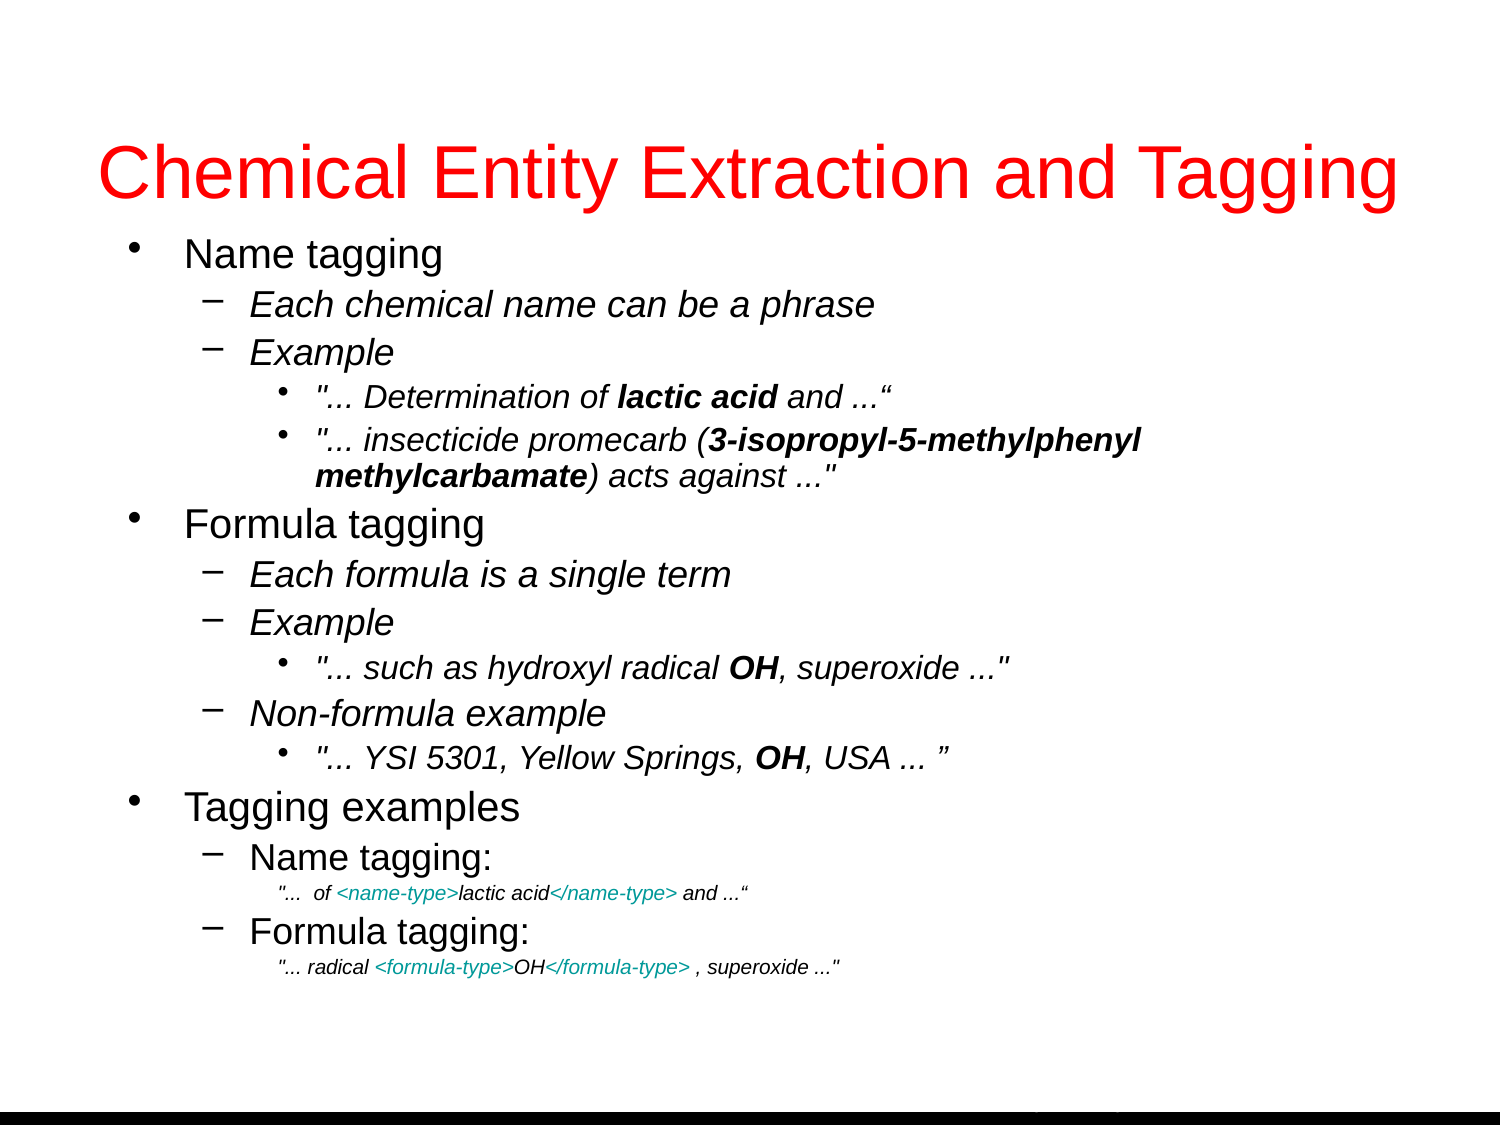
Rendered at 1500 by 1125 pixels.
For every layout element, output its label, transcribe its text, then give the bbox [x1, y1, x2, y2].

title Chemical Entity Extraction and Tagging [74, 74, 1426, 263]
list Name tagging Each chemical name can be a phrase Example "... Determination of lactic acid and ...“ "... insecticide promecarb (3-isopropyl-5-methylphenyl methylcarbamate) acts against ..." Formula tagging Each formula is a single term Example "... such as hydroxyl radical OH, superoxide ..." Non-formula example "... YSI 5301, Yellow Springs, OH, USA ... ” Tagging examples Name tagging: "... of <name-type>lactic acid</name-type> and ...“ Formula tagging: "... radical <formula-type>OH</formula-type> , superoxide ..." [112, 224, 1388, 901]
